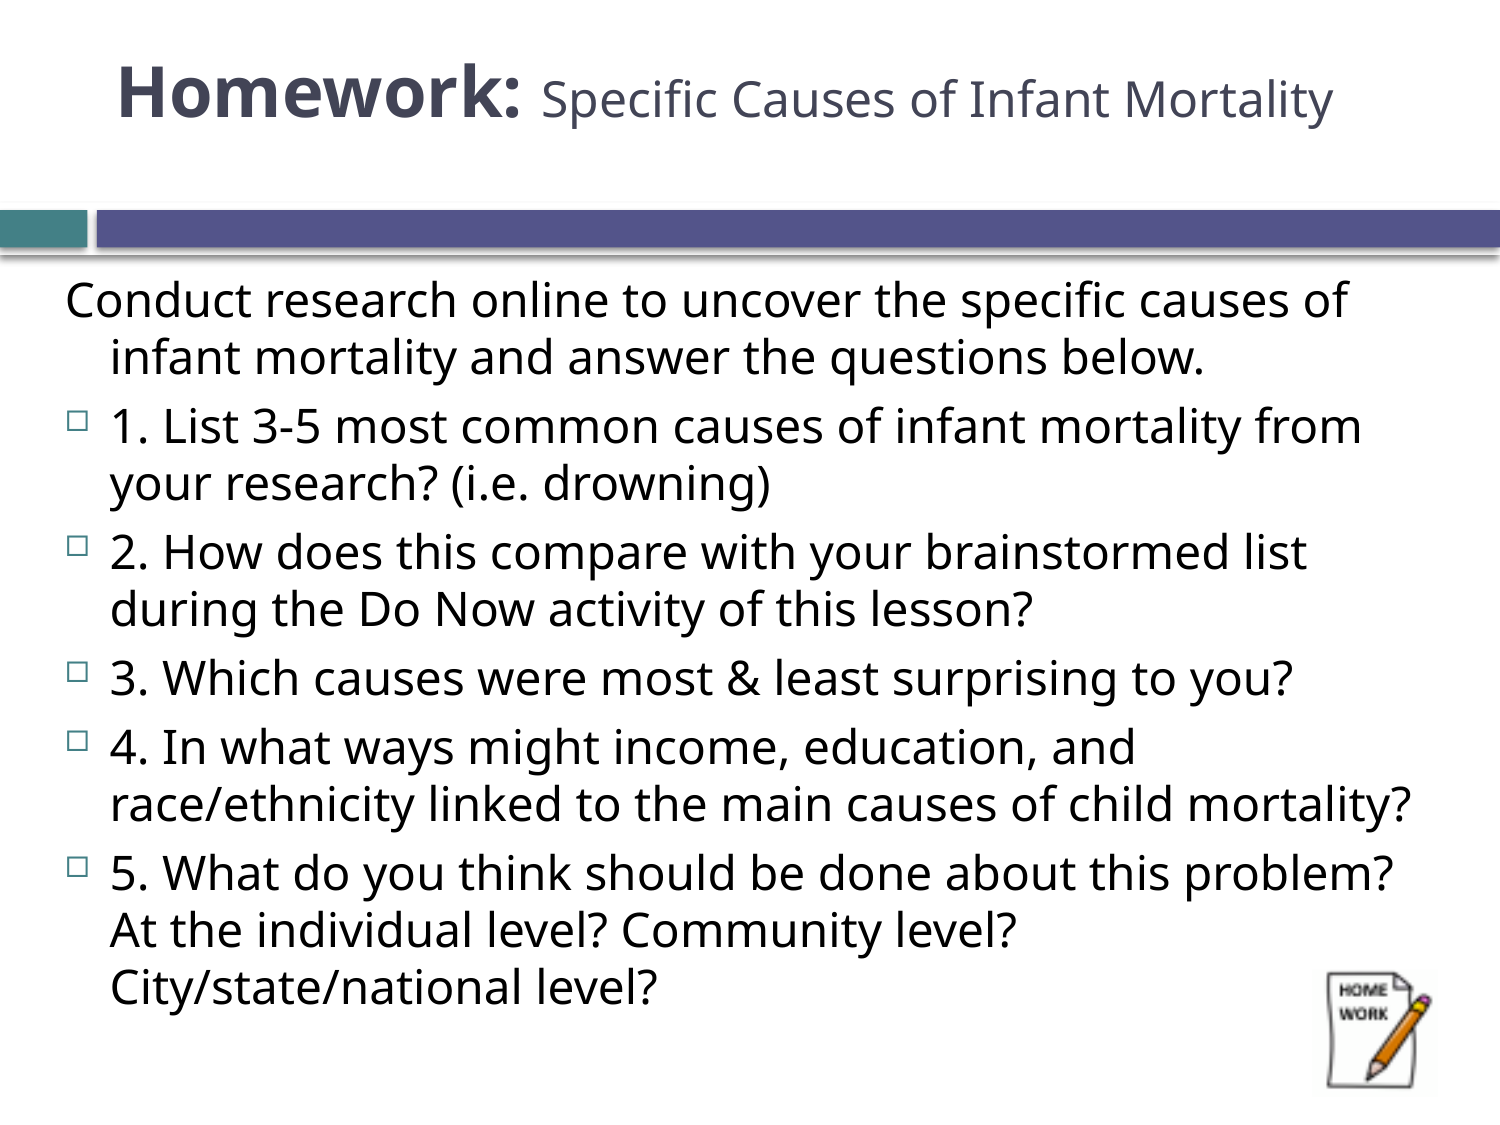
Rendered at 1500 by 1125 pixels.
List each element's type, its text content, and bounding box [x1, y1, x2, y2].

title Homework: Specific Causes of Infant Mortality [100, 37, 1438, 200]
picture [1312, 968, 1439, 1098]
list Conduct research online to uncover the specific causes of infant mortality and answer the questions below. 1. List 3-5 most common causes of infant mortality from your research? (i.e. drowning) 2. How does this compare with your brainstormed list during the Do Now activity of this lesson? 3. Which causes were most & least surprising to you? 4. In what ways might income, education, and race/ethnicity linked to the main causes of child mortality? 5. What do you think should be done about this problem? At the individual level? Community level? City/state/national level? [50, 262, 1438, 1063]
